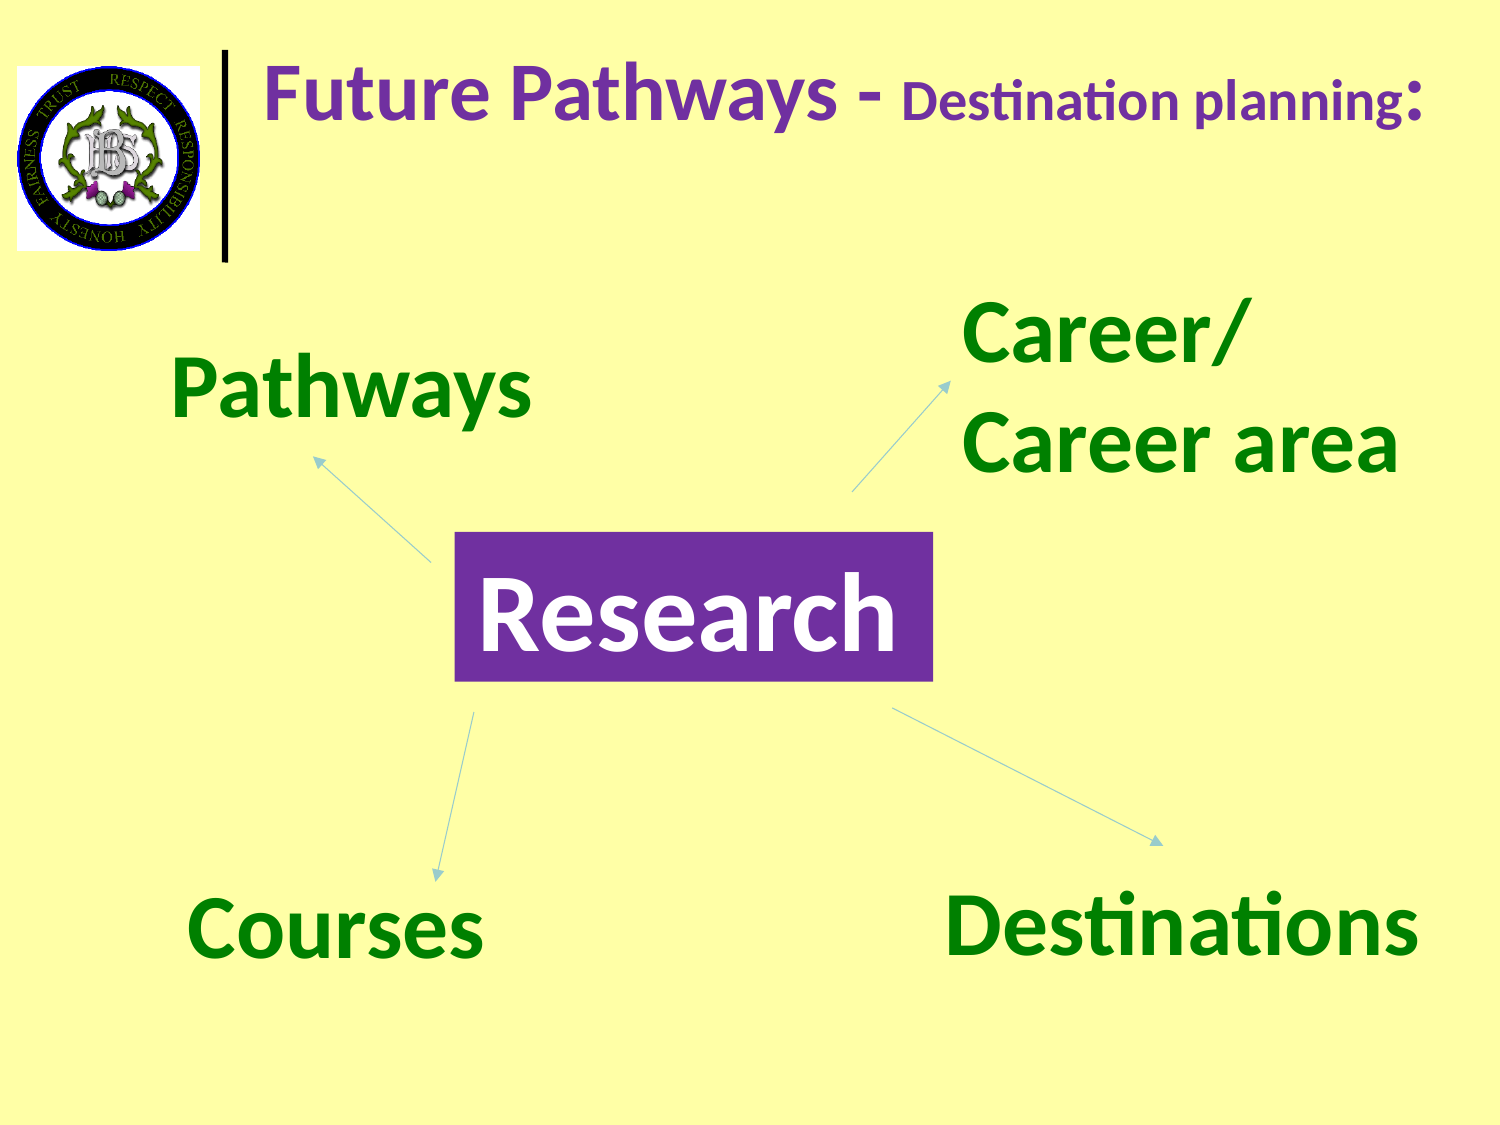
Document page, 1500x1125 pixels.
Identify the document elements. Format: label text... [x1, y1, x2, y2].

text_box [435, 711, 474, 882]
text_box Research [454, 531, 934, 682]
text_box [851, 380, 951, 492]
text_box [892, 707, 1164, 846]
picture [17, 66, 200, 251]
text_box Future Pathways - Destination planning: [252, 23, 1452, 150]
text_box Pathways [159, 332, 632, 429]
text_box Destinations [933, 874, 1500, 963]
text_box Courses [176, 877, 649, 967]
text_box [312, 456, 431, 563]
text_box Career/ Career area [950, 269, 1452, 492]
